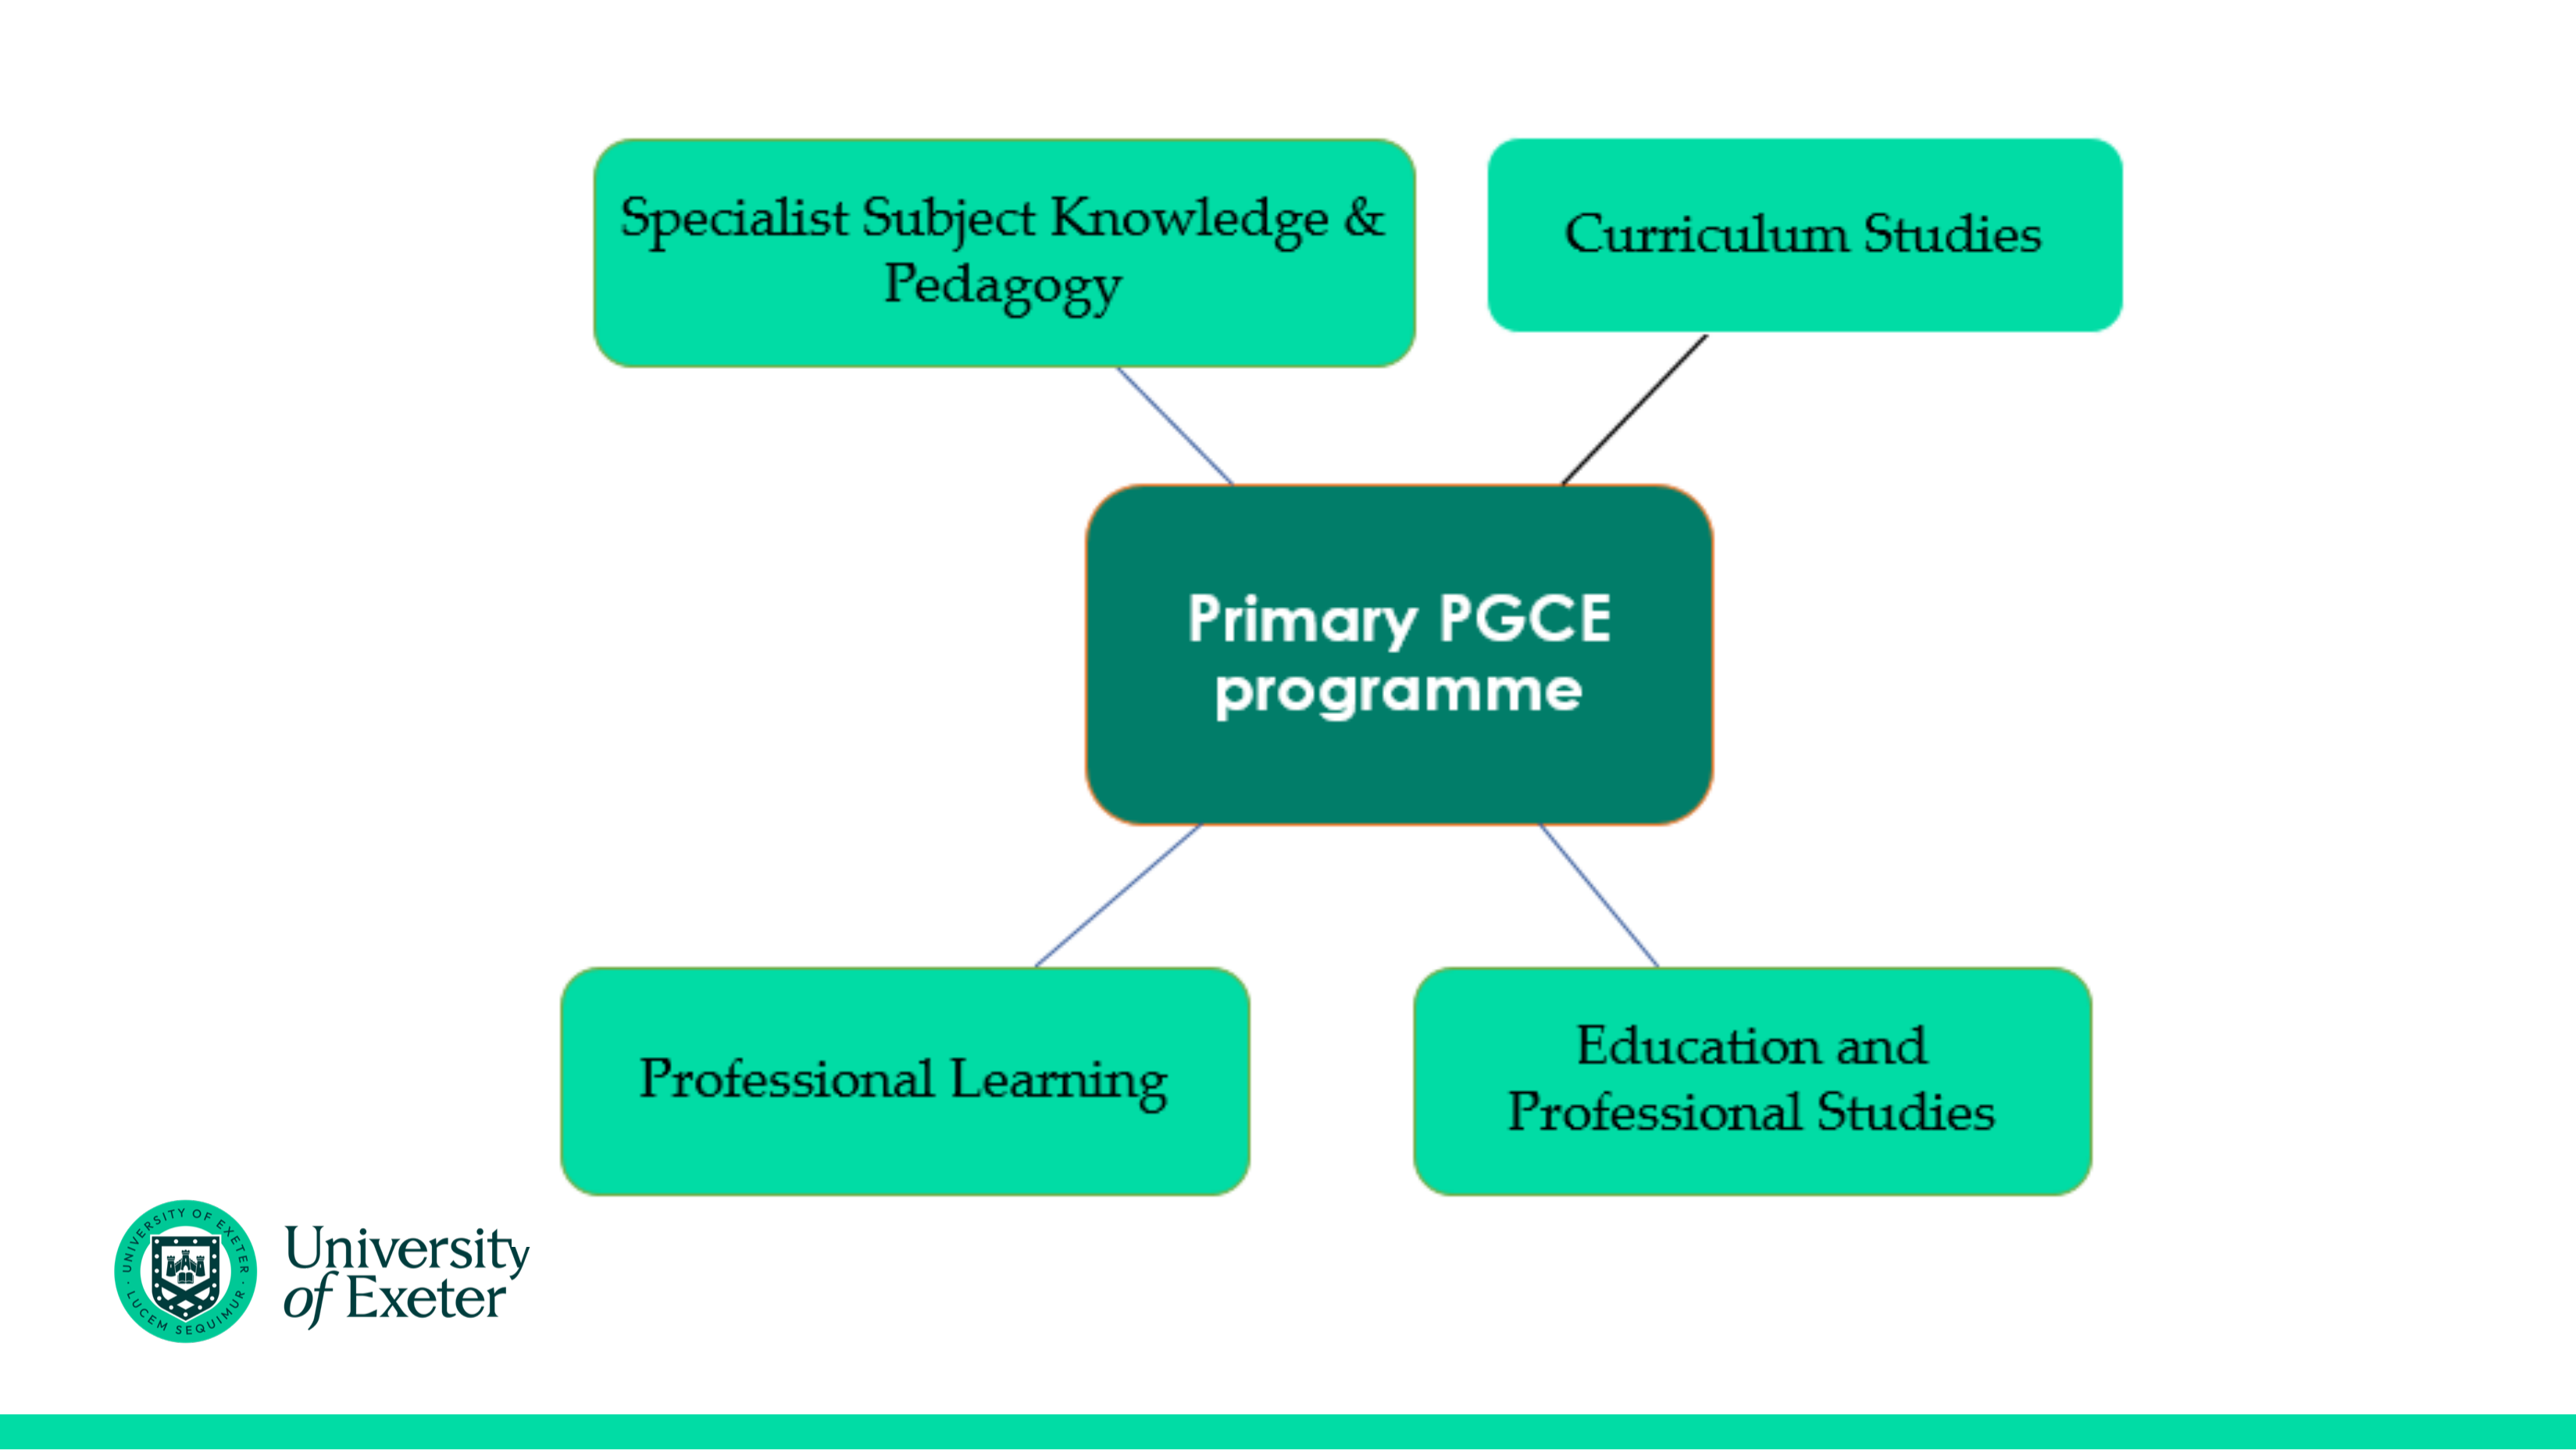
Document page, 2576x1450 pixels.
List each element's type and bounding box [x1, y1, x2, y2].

picture [93, 1119, 556, 1424]
list [512, 90, 2273, 1247]
